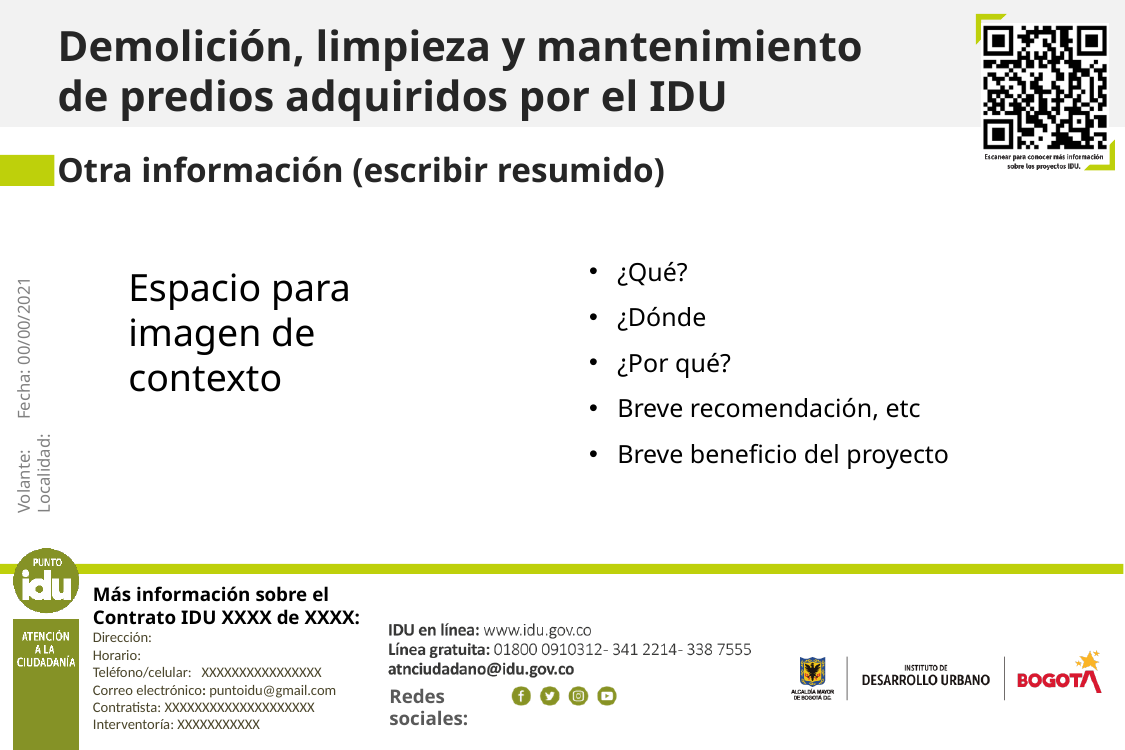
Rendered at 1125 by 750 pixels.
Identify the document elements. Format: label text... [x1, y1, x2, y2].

text_box Volante: Fecha: 00/00/2021 Localidad: [5, 186, 71, 529]
text_box Otra información (escribir resumido) [42, 142, 988, 197]
text_box Demolición, limpieza y mantenimiento de predios adquiridos por el IDU [42, 12, 1021, 128]
picture [981, 23, 1109, 170]
text_box Más información sobre el Contrato IDU XXXX de XXXX: Dirección: Horario: Teléfono/celular: XXXXXXXXXXXXXXXX Correo electrónico: puntoidu@gmail.com Contratista: XXXXXXXXXXXXXXXXXXXX Interventoría: XXXXXXXXXXX [78, 575, 520, 750]
text_box ¿Qué? ¿Dónde ¿Por qué? Breve recomendación, etc Breve beneficio del proyecto [574, 248, 1125, 485]
picture [13, 548, 79, 750]
text_box Espacio para imagen de contexto [113, 256, 381, 407]
picture [520, 603, 1125, 726]
